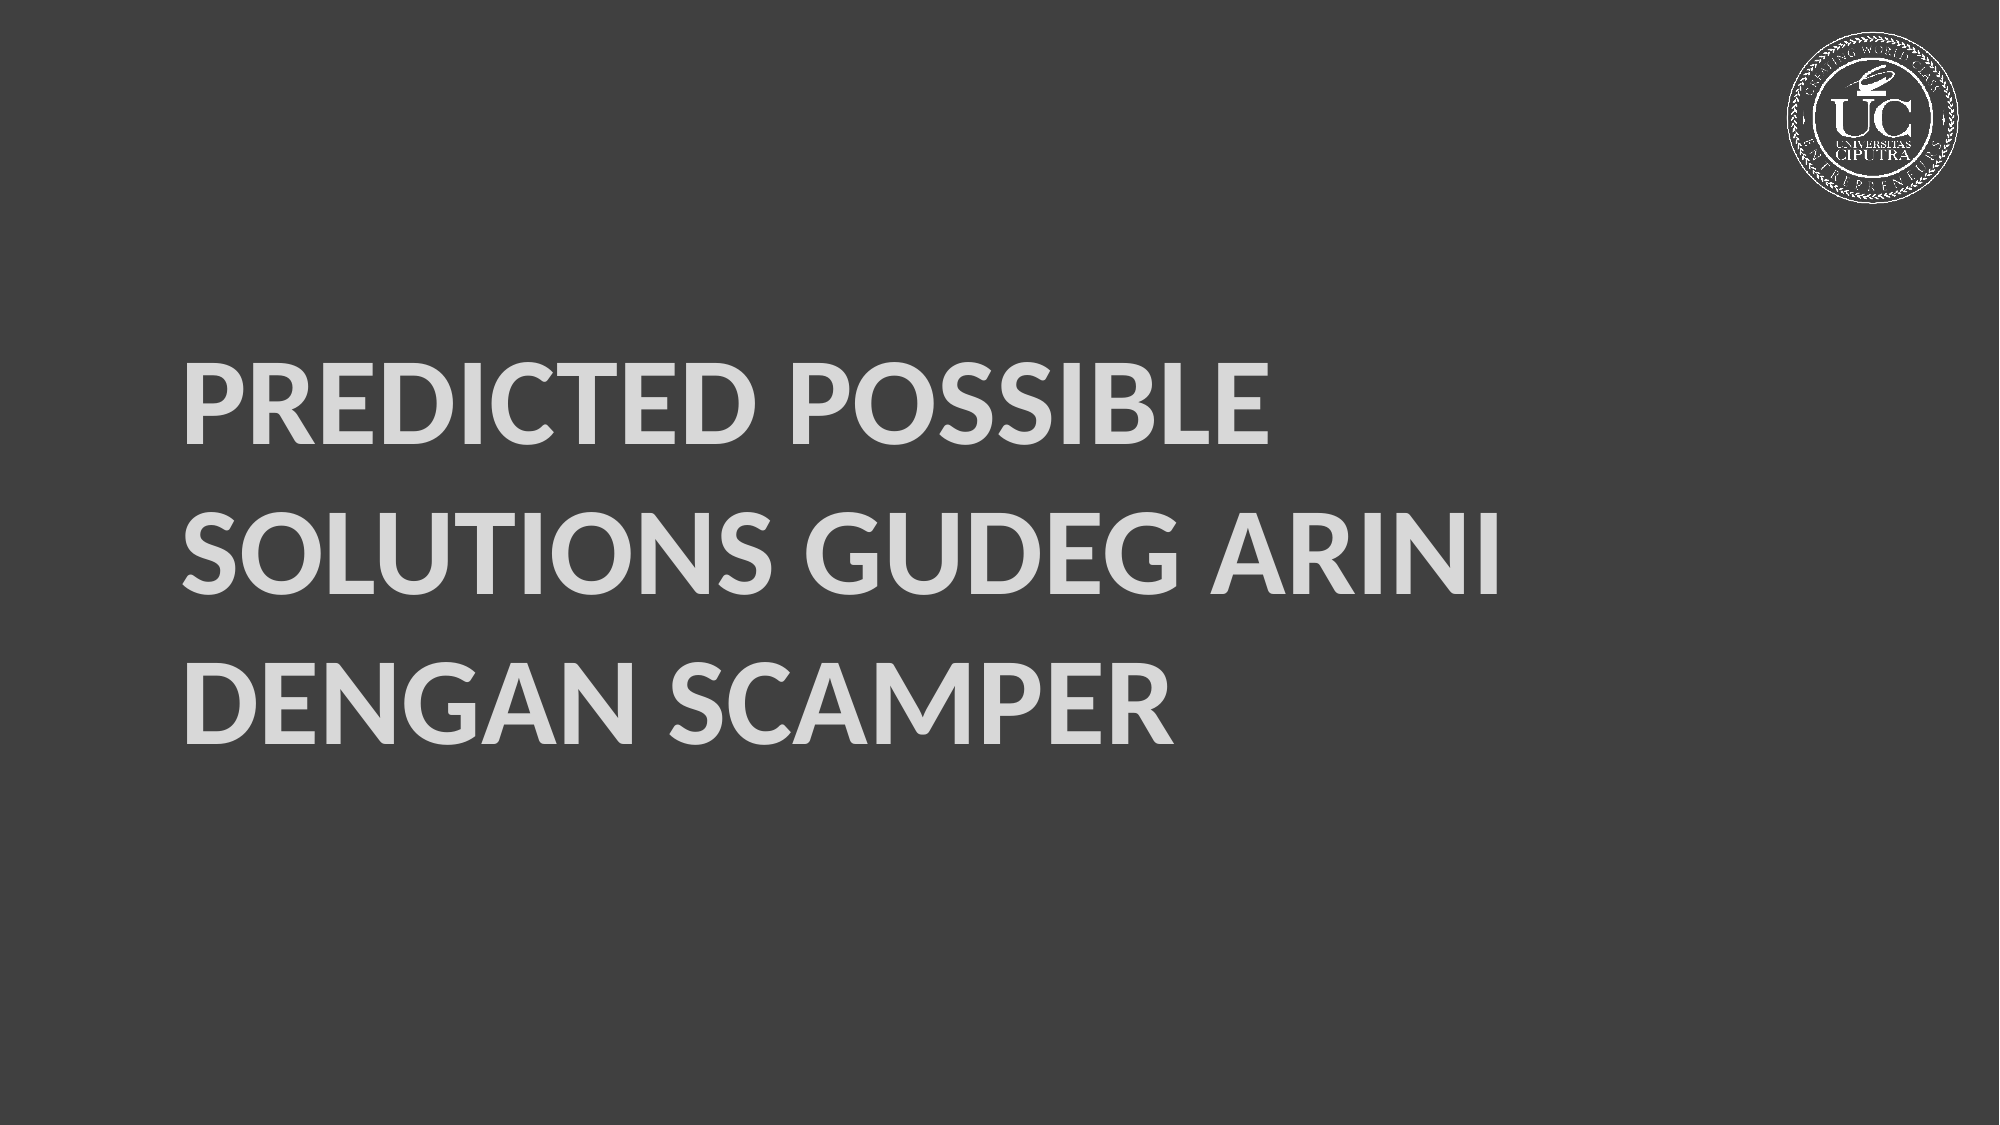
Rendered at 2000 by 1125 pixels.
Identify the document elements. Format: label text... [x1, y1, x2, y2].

picture [1782, 27, 1963, 208]
text_box PREDICTED POSSIBLE SOLUTIONS GUDEG ARINI DENGAN SCAMPER [160, 309, 1906, 511]
